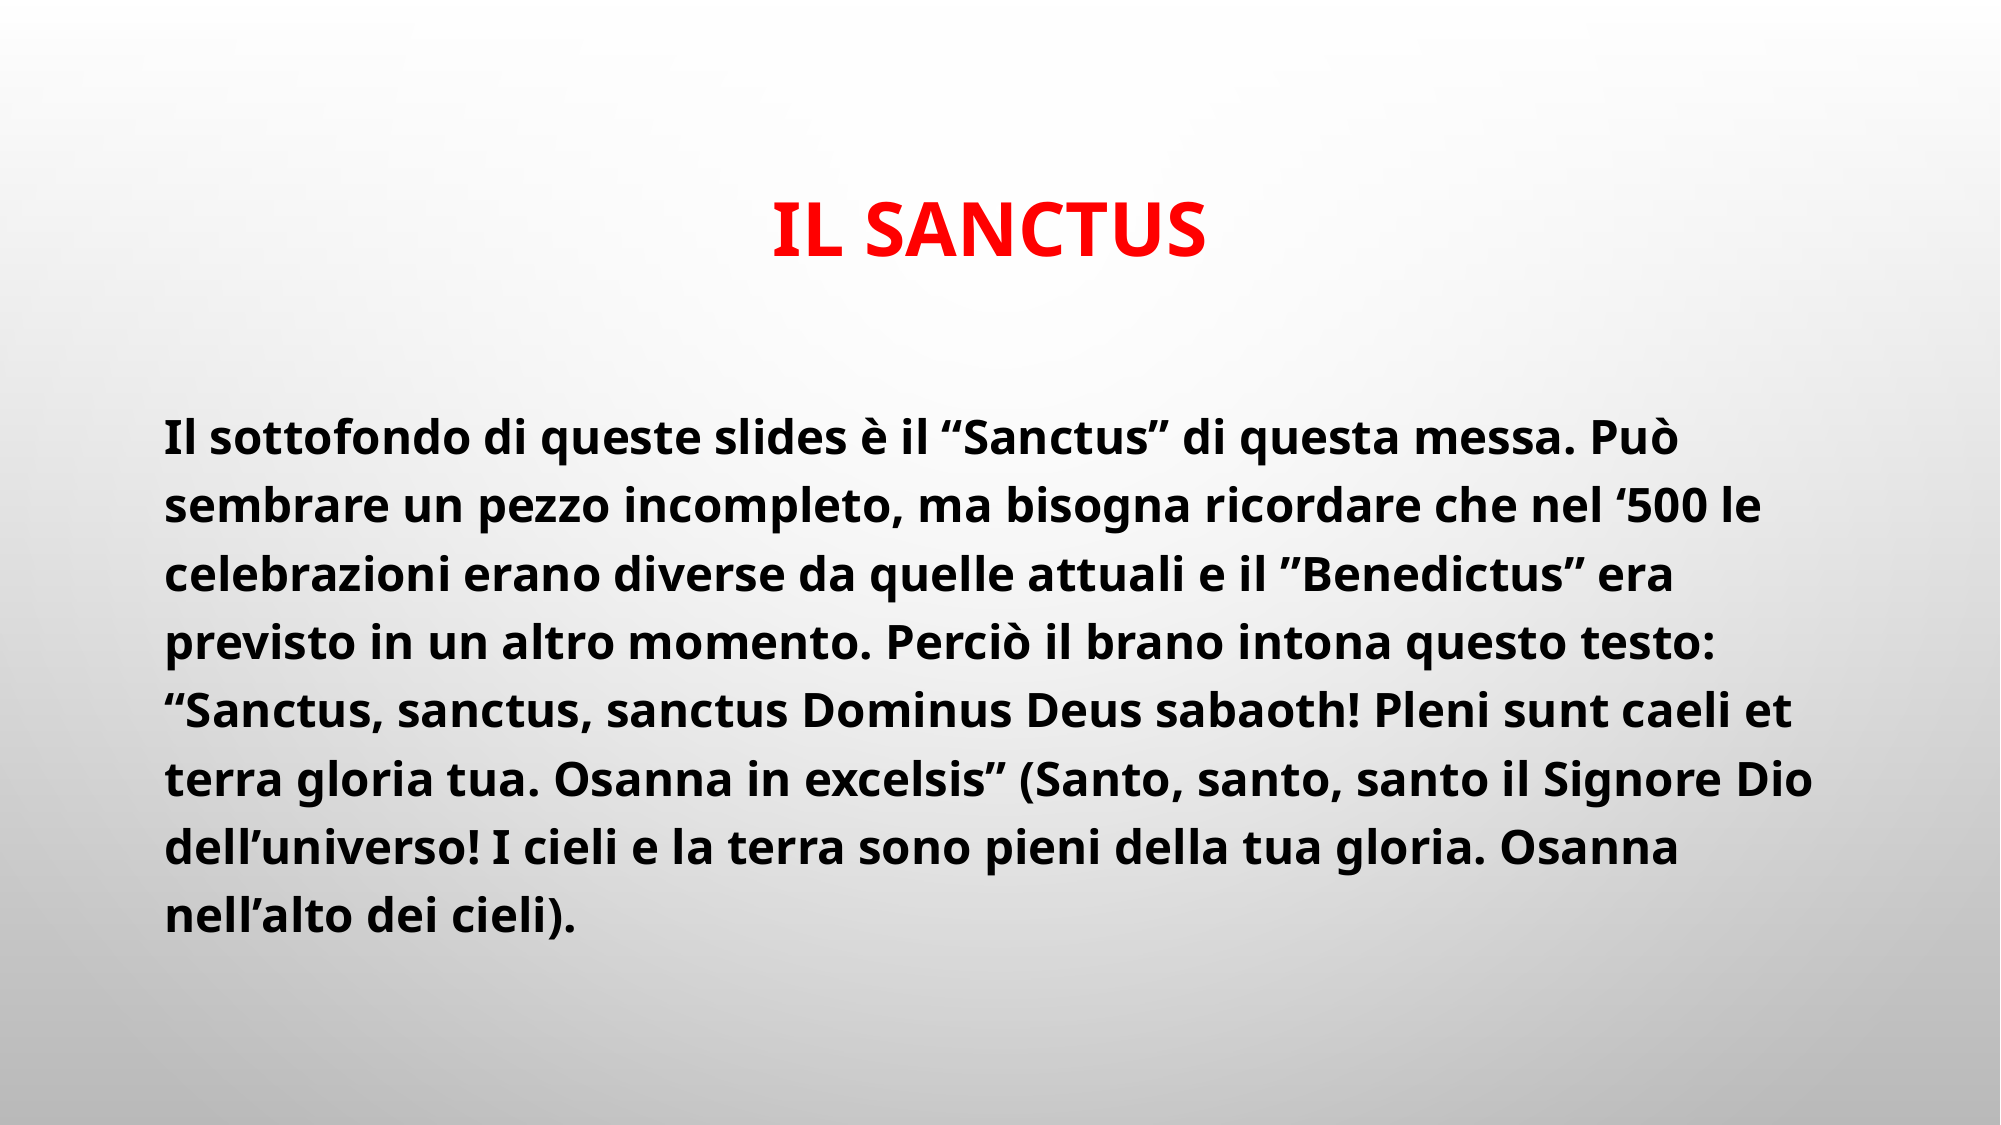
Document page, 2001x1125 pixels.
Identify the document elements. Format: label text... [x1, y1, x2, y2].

list Il sottofondo di queste slides è il “Sanctus” di questa messa. Può sembrare un pezzo incompleto, ma bisogna ricordare che nel ‘500 le celebrazioni erano diverse da quelle attuali e il ”Benedictus” era previsto in un altro momento. Perciò il brano intona questo testo: “Sanctus, sanctus, sanctus Dominus Deus sabaoth! Pleni sunt caeli et terra gloria tua. Osanna in excelsis” (Santo, santo, santo il Signore Dio dell’universo! I cieli e la terra sono pieni della tua gloria. Osanna nell’alto dei cieli). [149, 388, 1851, 950]
title Il sanctus [149, 101, 1851, 364]
picture [0, 0, 2000, 1125]
